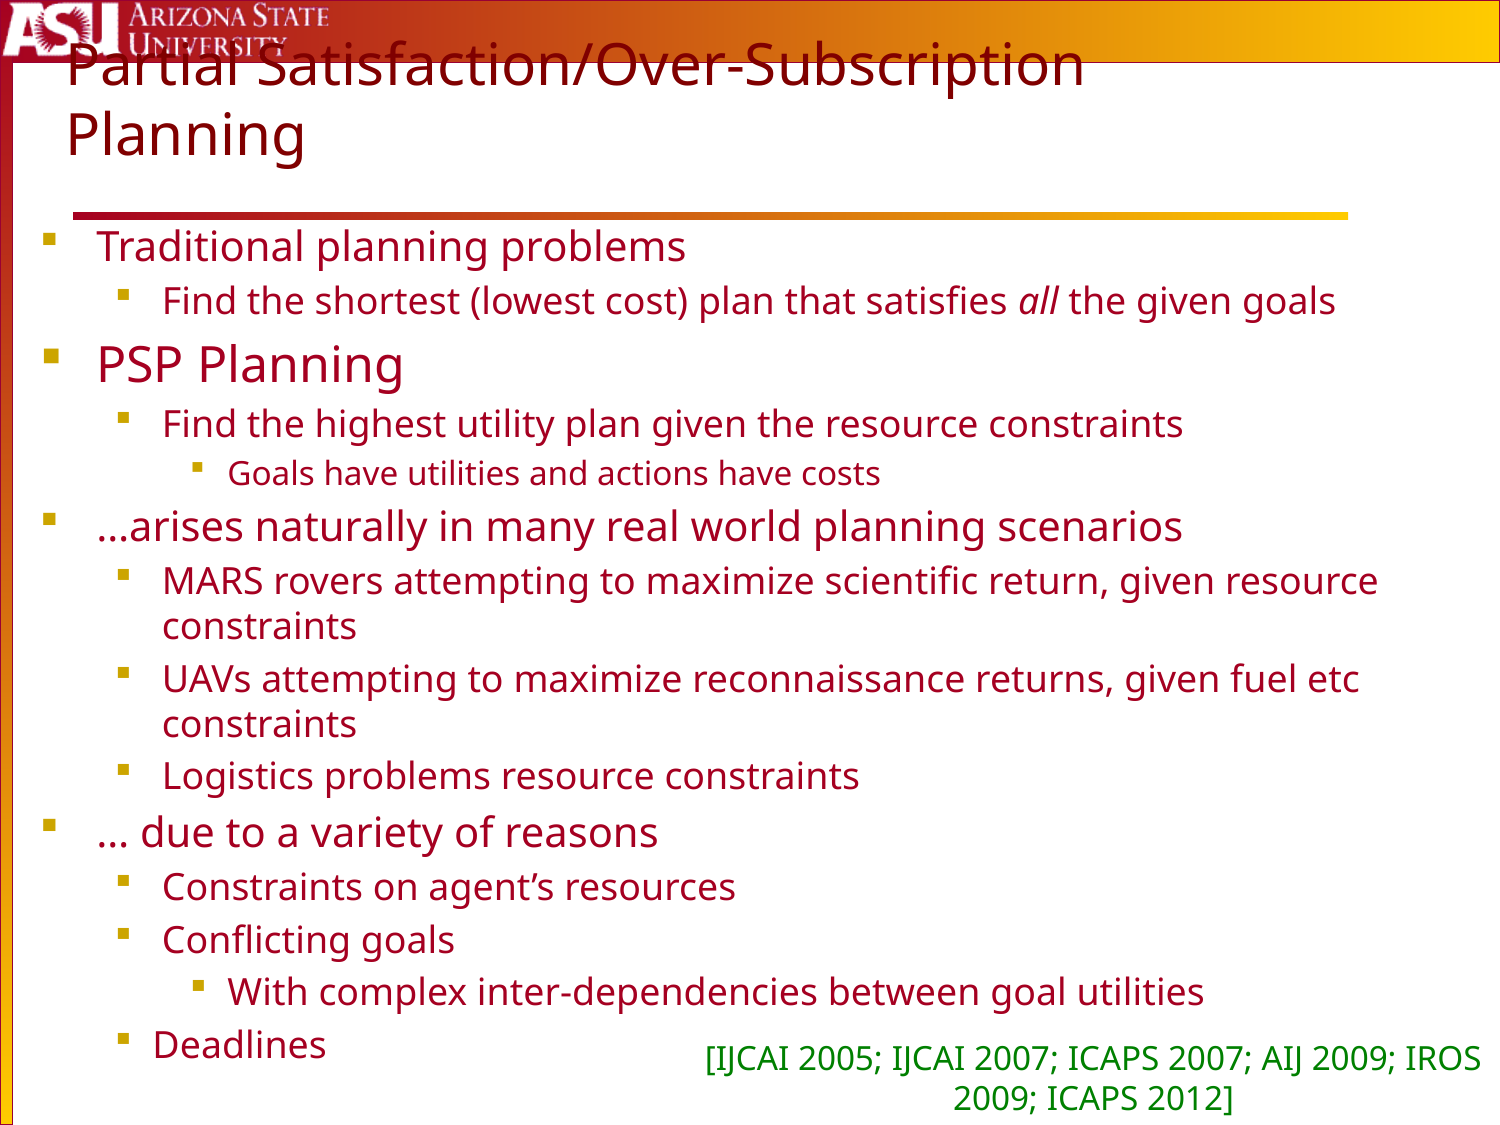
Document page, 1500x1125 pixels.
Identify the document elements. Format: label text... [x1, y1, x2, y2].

title Partial Satisfaction/Over-Subscription Planning [50, 62, 1329, 175]
text_box [IJCAI 2005; IJCAI 2007; ICAPS 2007; AIJ 2009; IROS 2009; ICAPS 2012] [687, 1029, 1500, 1125]
picture [0, 0, 332, 60]
text_box Traditional planning problems Find the shortest (lowest cost) plan that satisfies all the given goals PSP Planning Find the highest utility plan given the resource constraints Goals have utilities and actions have costs …arises naturally in many real world planning scenarios MARS rovers attempting to maximize scientific return, given resource constraints UAVs attempting to maximize reconnaissance returns, given fuel etc constraints Logistics problems resource constraints … due to a variety of reasons Constraints on agent’s resources Conflicting goals With complex inter-dependencies between goal utilities Deadlines [24, 212, 1463, 1030]
